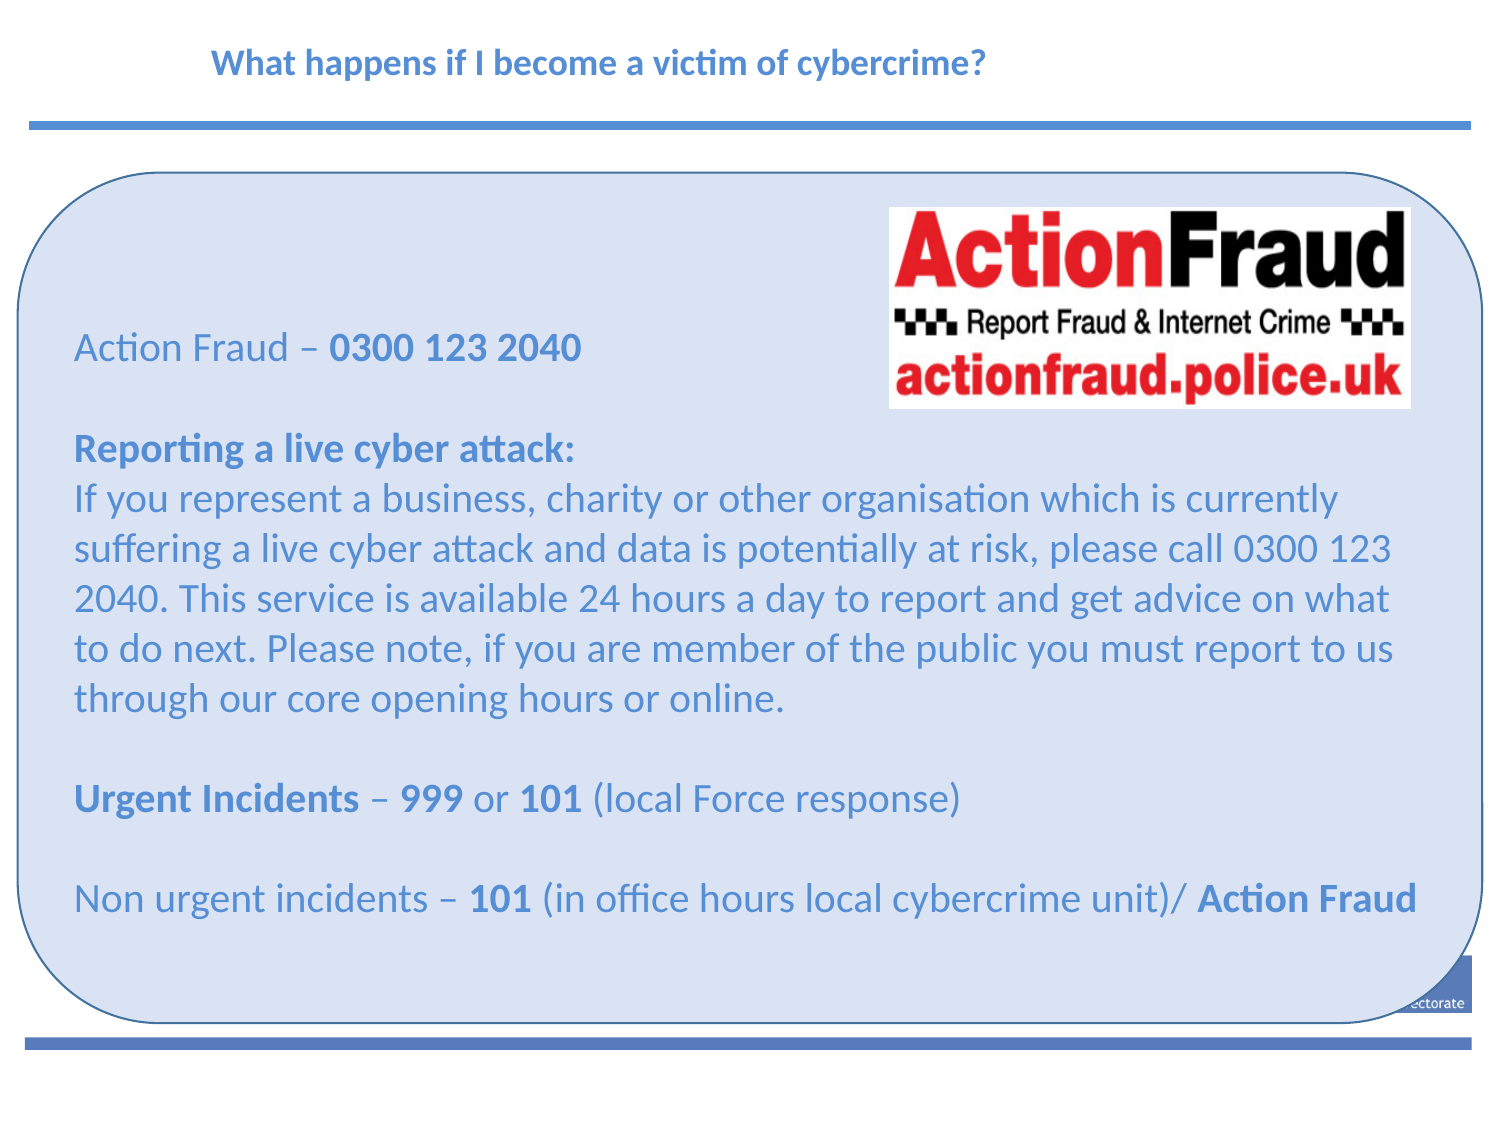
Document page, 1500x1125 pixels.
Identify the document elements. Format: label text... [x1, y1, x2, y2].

picture [1396, 937, 1472, 1013]
picture [888, 207, 1411, 410]
text_box Action Fraud – 0300 123 2040 Reporting a live cyber attack: If you represent a business, charity or other organisation which is currently suffering a live cyber attack and data is potentially at risk, please call 0300 123 2040. This service is available 24 hours a day to report and get advice on what to do next. Please note, if you are member of the public you must report to us through our core opening hours or online. Urgent Incidents – 999 or 101 (local Force response) Non urgent incidents – 101 (in office hours local cybercrime unit)/ Action Fraud [17, 172, 1483, 1024]
text_box What happens if I become a victim of cybercrime? [196, 30, 1003, 91]
